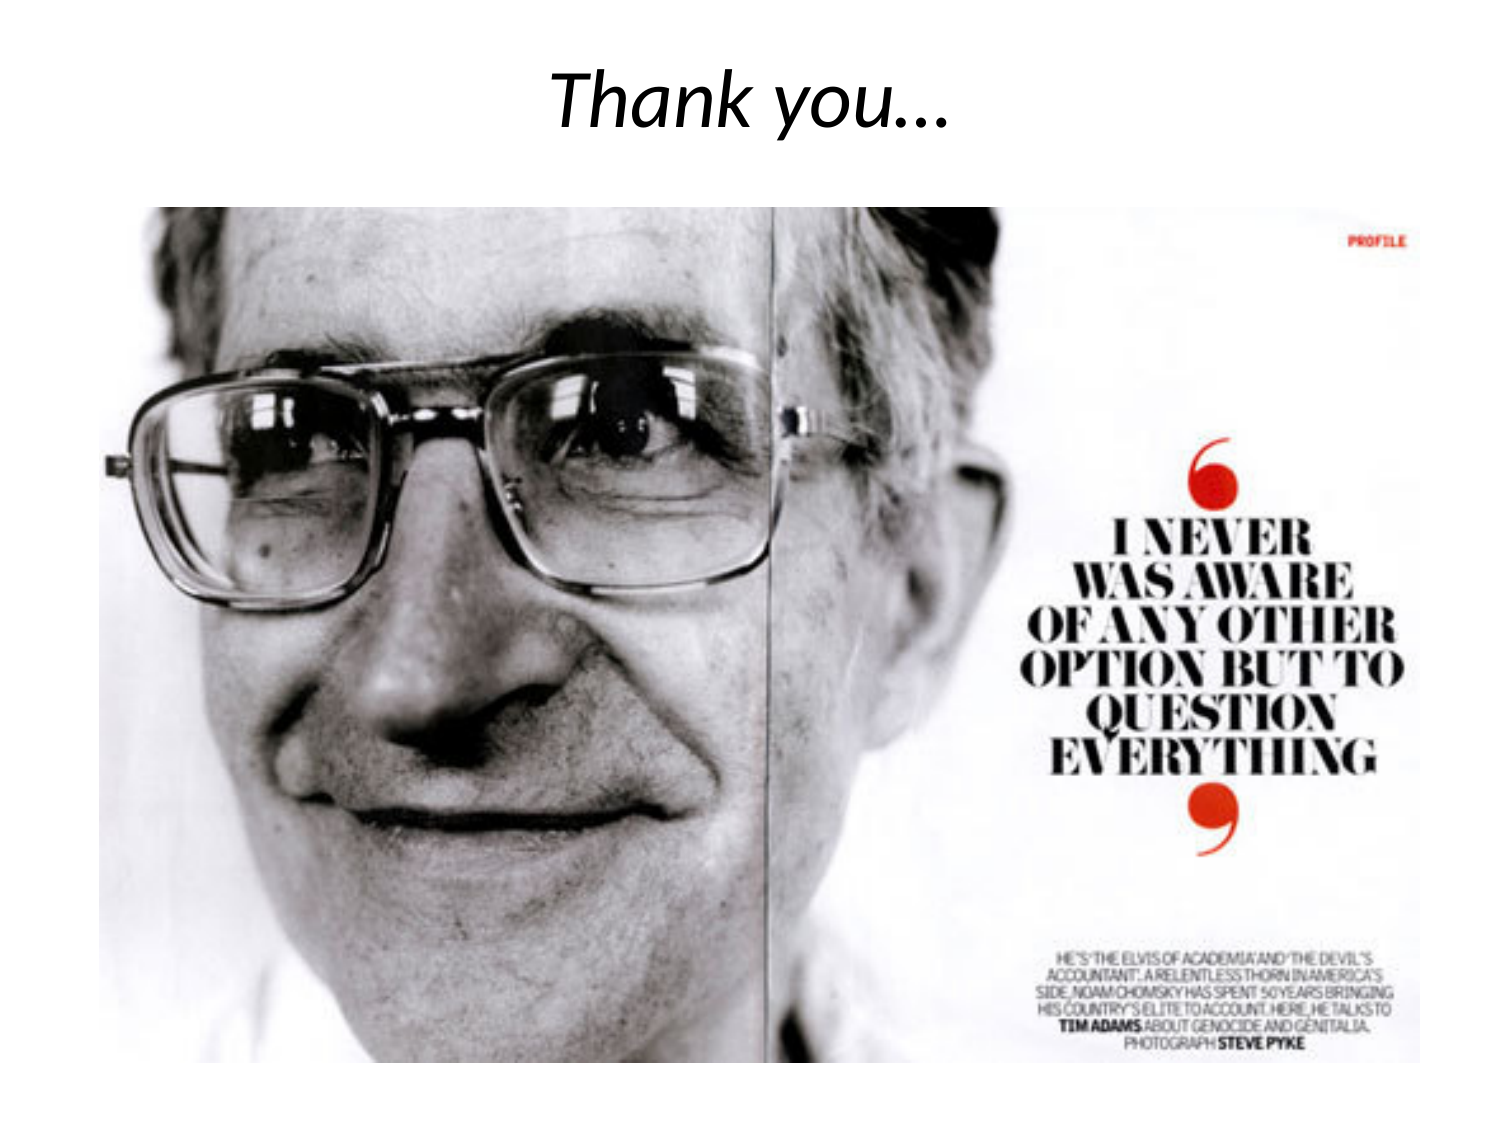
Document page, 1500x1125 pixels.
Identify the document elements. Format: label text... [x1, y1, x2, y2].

title Thank you… [75, 0, 1425, 188]
picture [99, 207, 1420, 1063]
